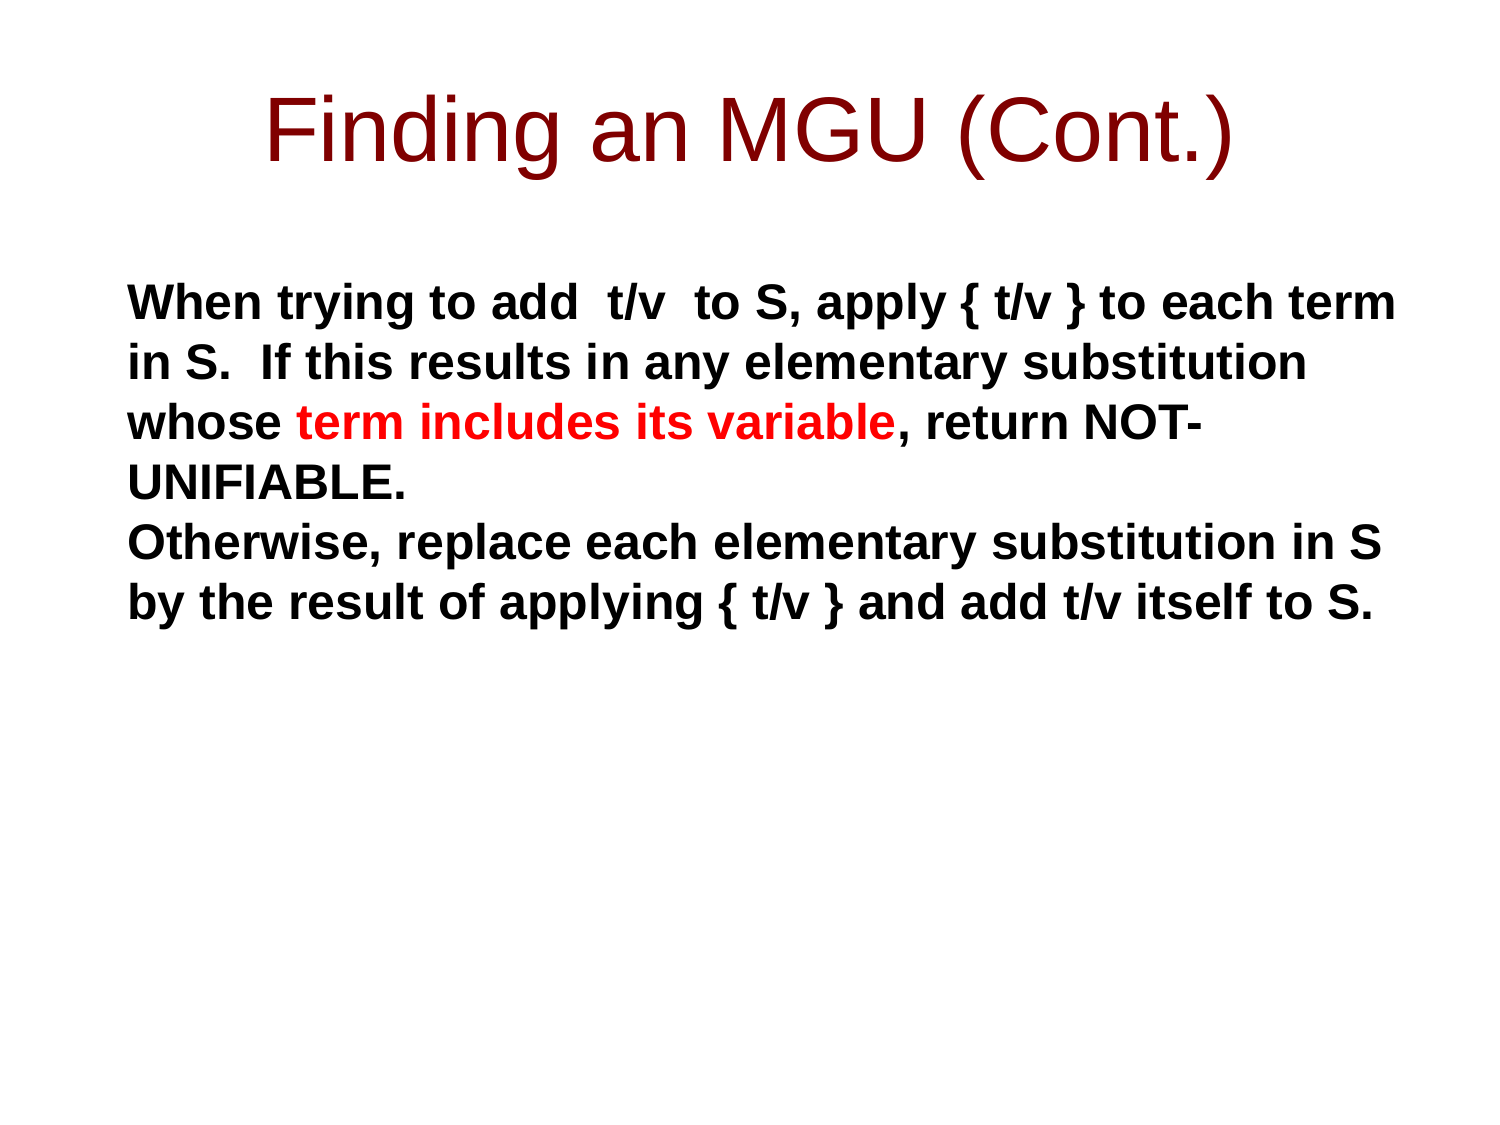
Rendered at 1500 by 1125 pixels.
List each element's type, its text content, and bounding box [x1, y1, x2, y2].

text_box When trying to add t/v to S, apply { t/v } to each term in S. If this results in any elementary substitution whose term includes its variable, return NOT-UNIFIABLE. Otherwise, replace each elementary substitution in S by the result of applying { t/v } and add t/v itself to S. [112, 262, 1450, 638]
title Finding an MGU (Cont.) [74, 74, 1426, 176]
